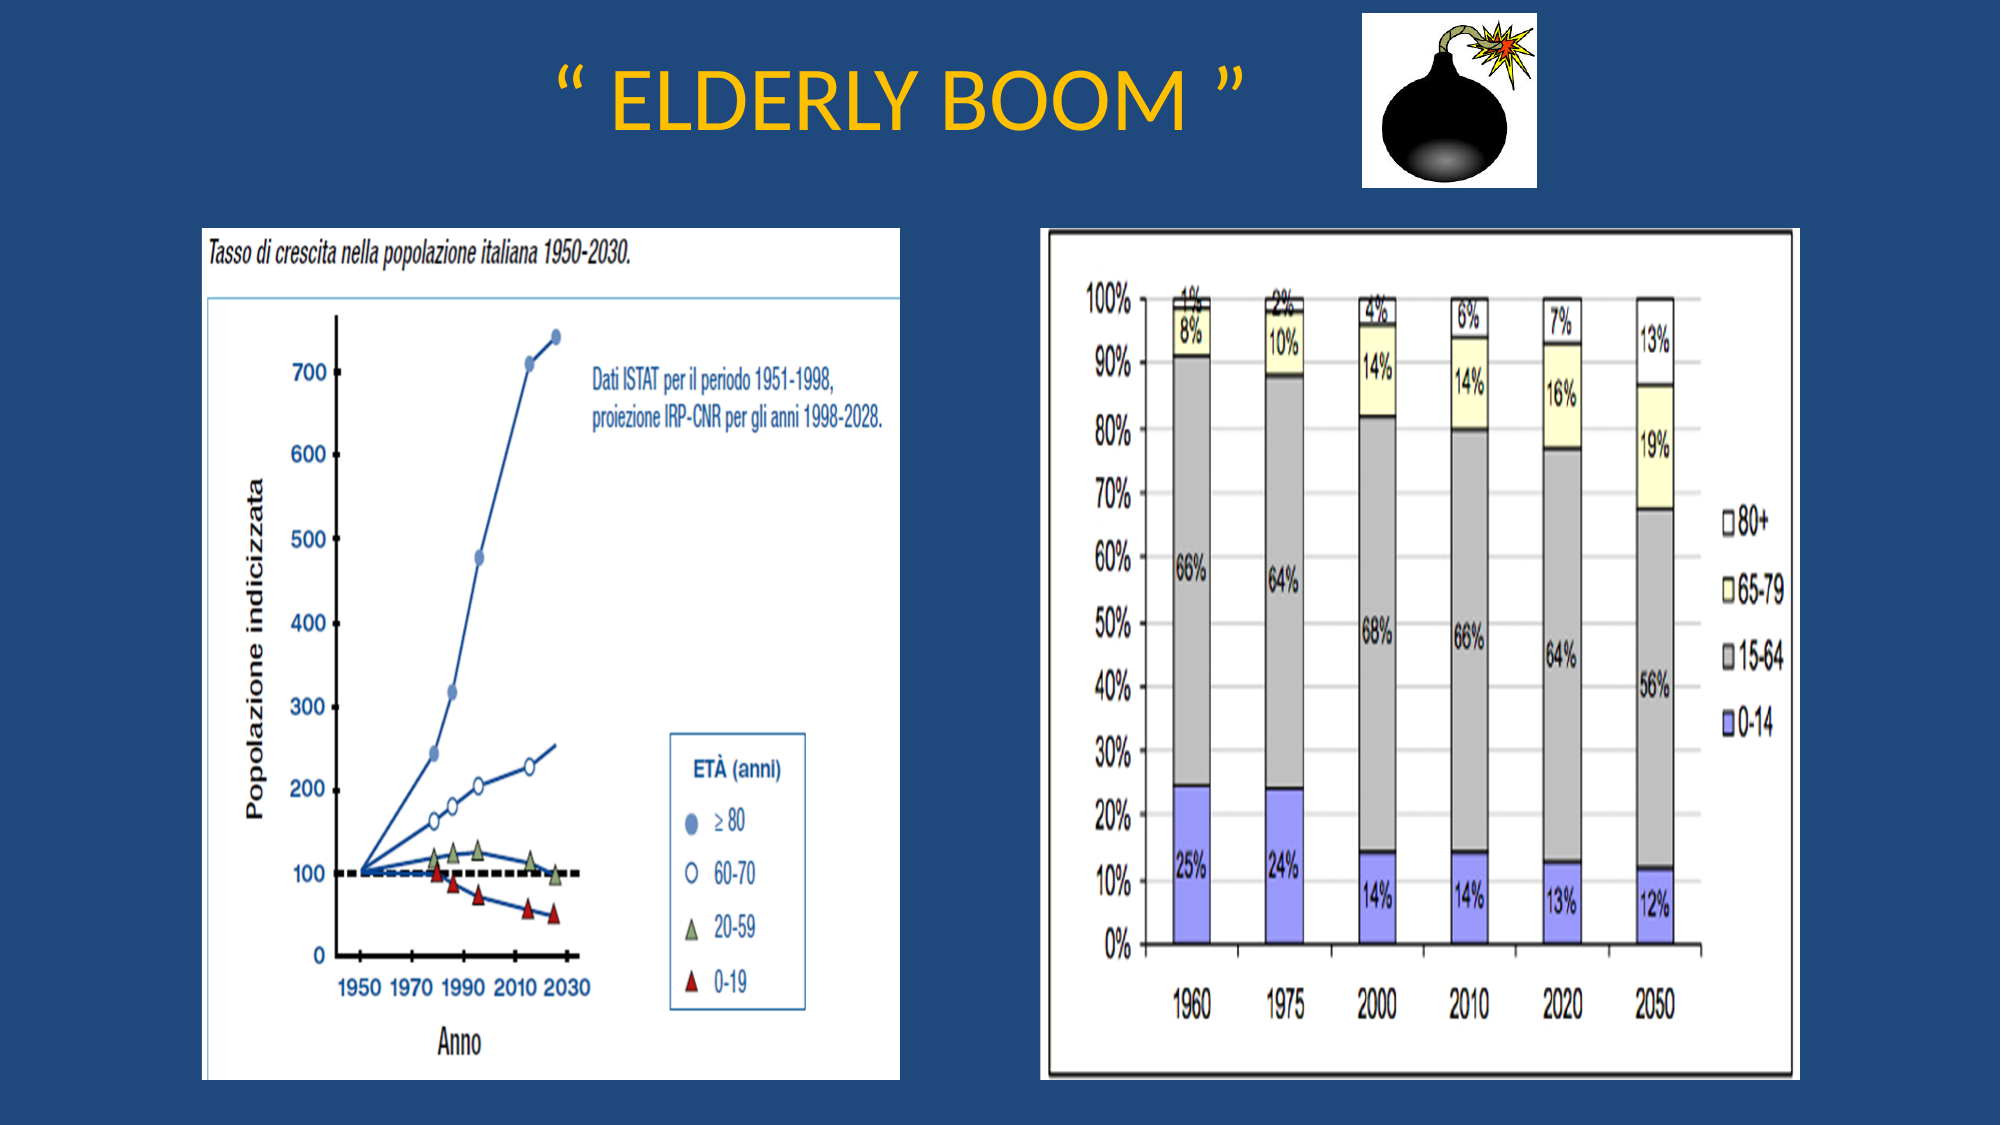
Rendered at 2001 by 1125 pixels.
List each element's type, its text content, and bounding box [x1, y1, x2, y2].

picture [201, 227, 901, 1081]
title “ ELDERLY BOOM ” [0, 0, 1800, 188]
picture [1040, 227, 1801, 1081]
picture [1362, 12, 1537, 188]
